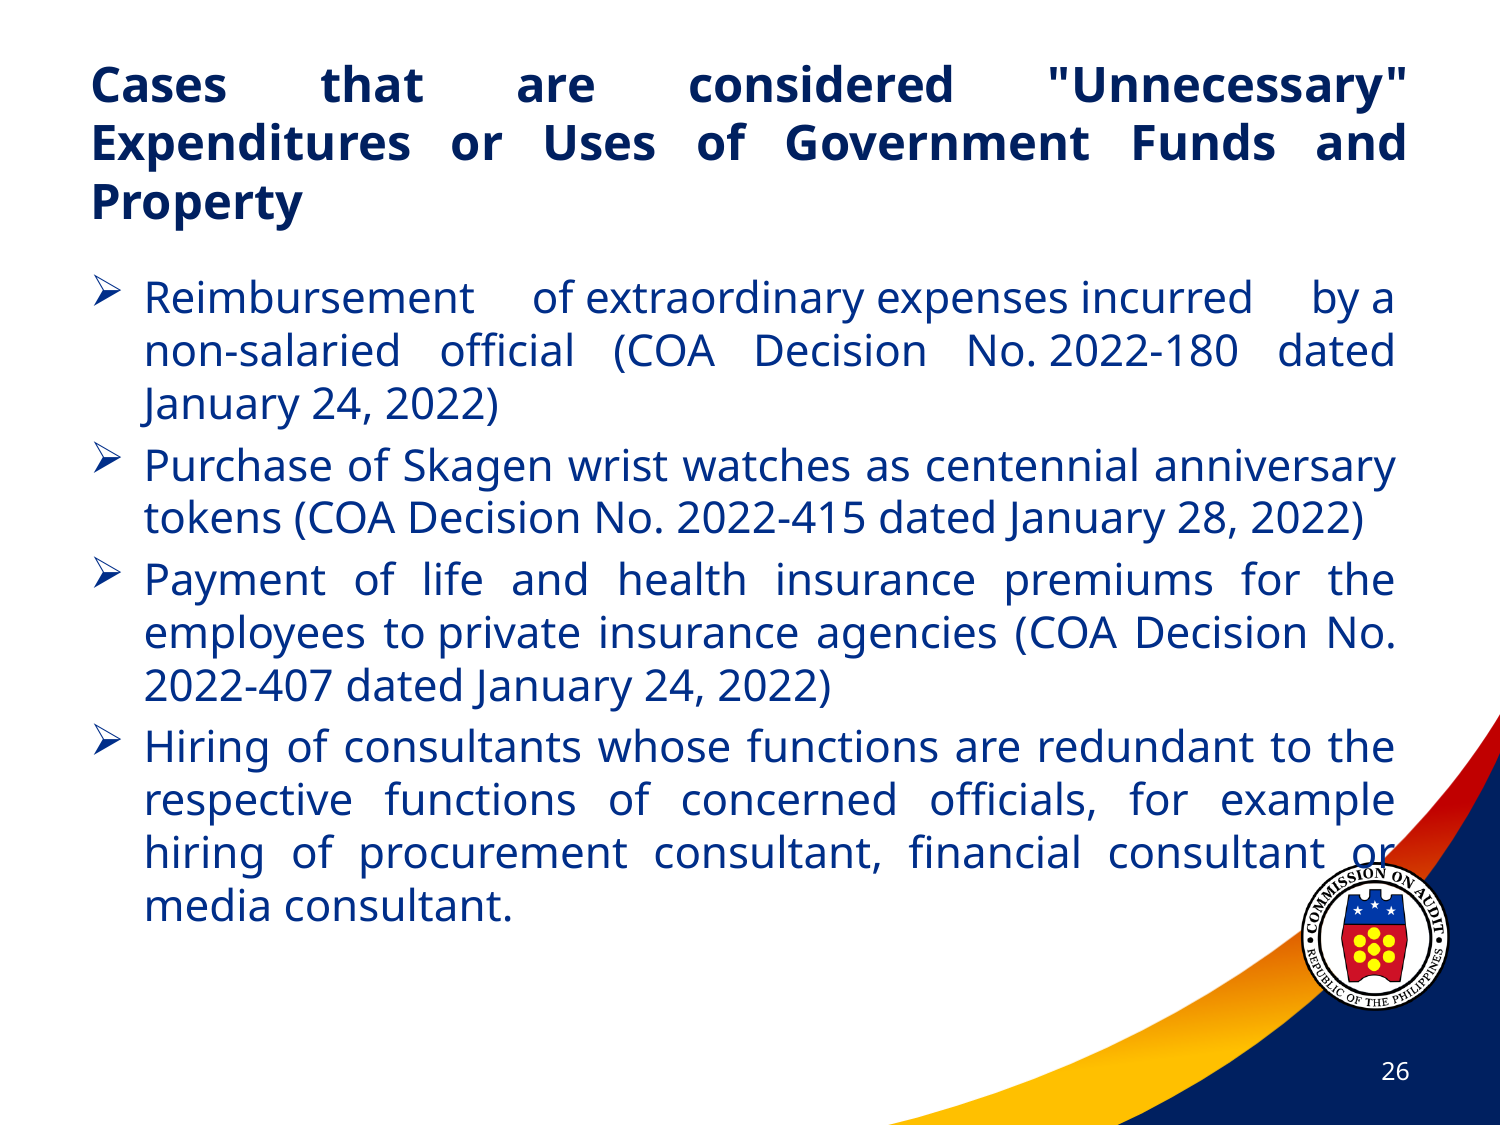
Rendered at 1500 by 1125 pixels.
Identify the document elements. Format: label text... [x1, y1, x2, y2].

picture [733, 666, 1500, 1125]
list Reimbursement of extraordinary expenses incurred by a non-salaried official (COA Decision No. 2022-180 dated January 24, 2022) Purchase of Skagen wrist watches as centennial anniversary tokens (COA Decision No. 2022-415 dated January 28, 2022) Payment of life and health insurance premiums for the employees to private insurance agencies (COA Decision No. 2022-407 dated January 24, 2022) Hiring of consultants whose functions are redundant to the respective functions of concerned officials, for example hiring of procurement consultant, financial consultant or media consultant. [75, 262, 1413, 950]
title Cases that are considered "Unnecessary" Expenditures or Uses of Government Funds and Property [75, 45, 1425, 238]
slide_number 26 [1074, 1042, 1425, 1103]
